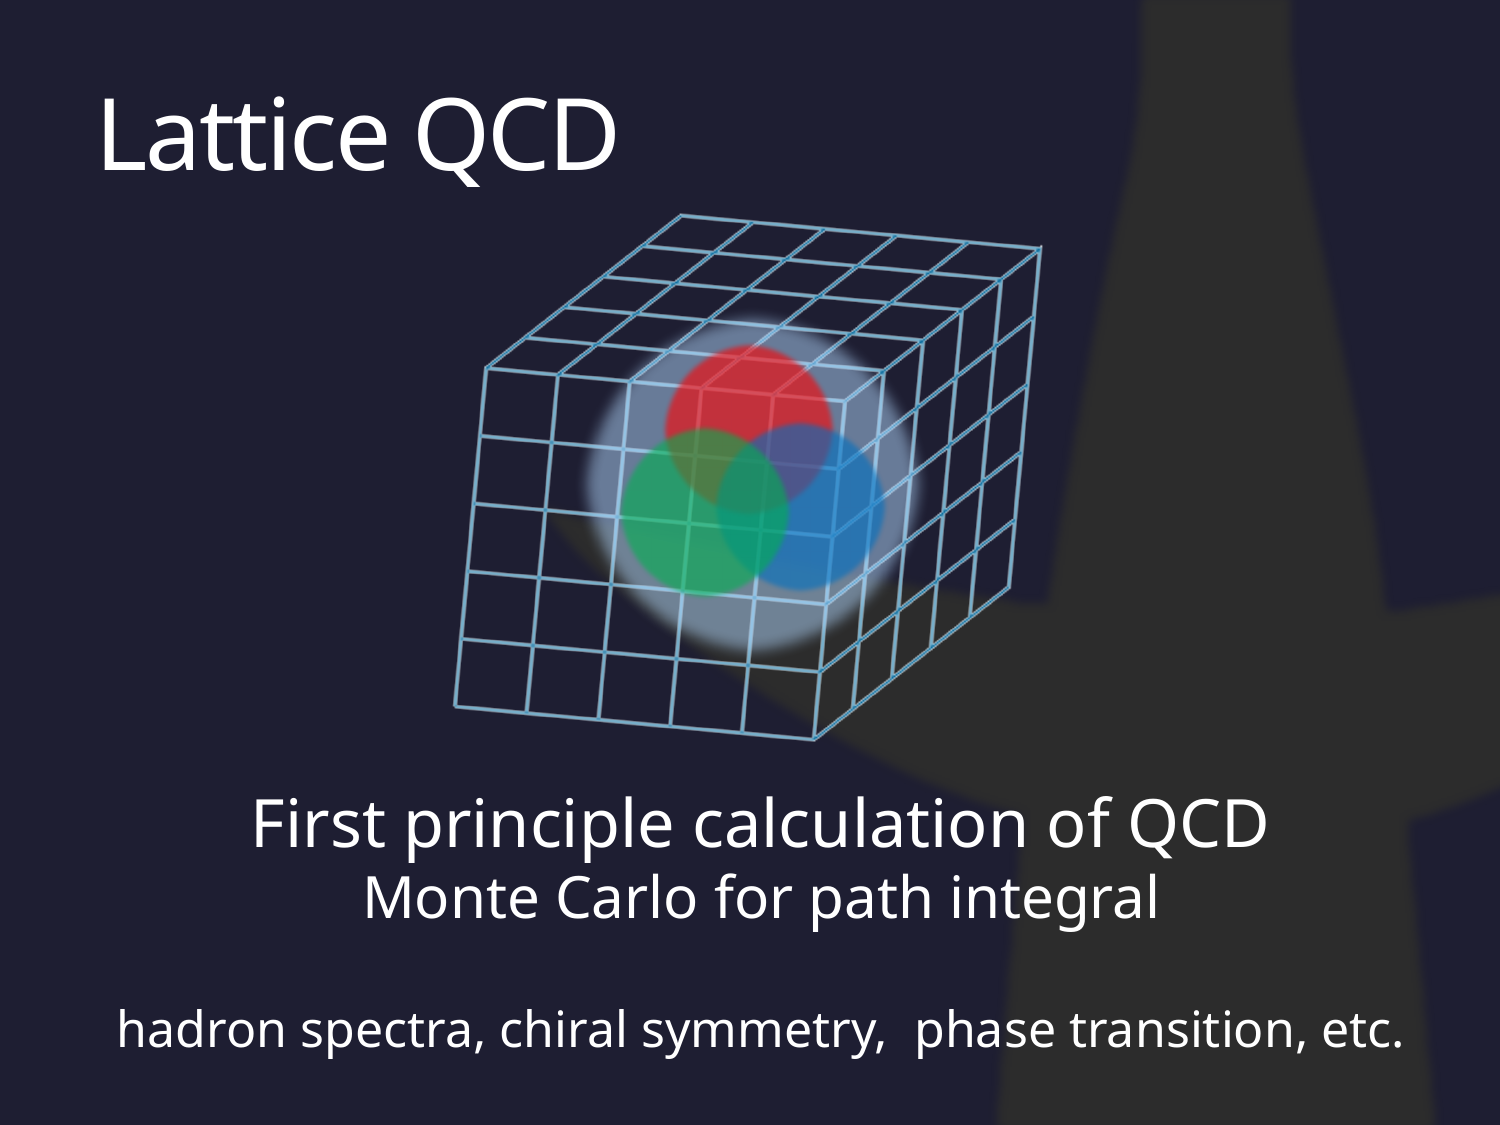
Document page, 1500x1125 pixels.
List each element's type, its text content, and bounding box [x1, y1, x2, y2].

title Lattice QCD [80, 2, 1407, 275]
picture [426, 159, 1080, 773]
text_box First principle calculation of QCD Monte Carlo for path integral [235, 773, 1287, 938]
text_box hadron spectra, chiral symmetry, phase transition, etc. [102, 989, 1421, 1065]
